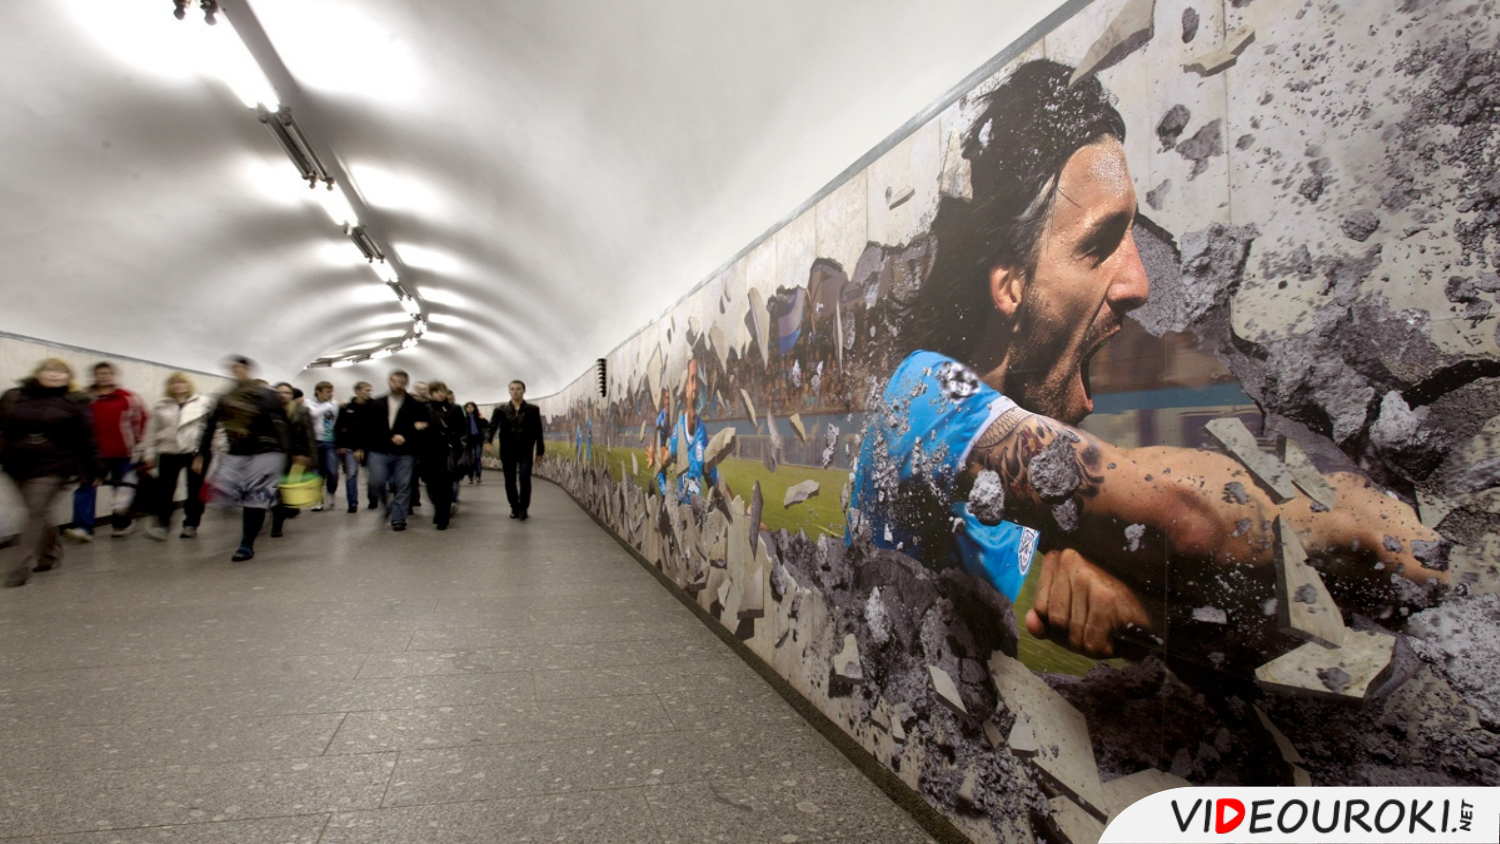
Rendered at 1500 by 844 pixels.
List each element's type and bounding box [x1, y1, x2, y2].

text_box [1097, 786, 1500, 844]
picture [0, 0, 1500, 844]
